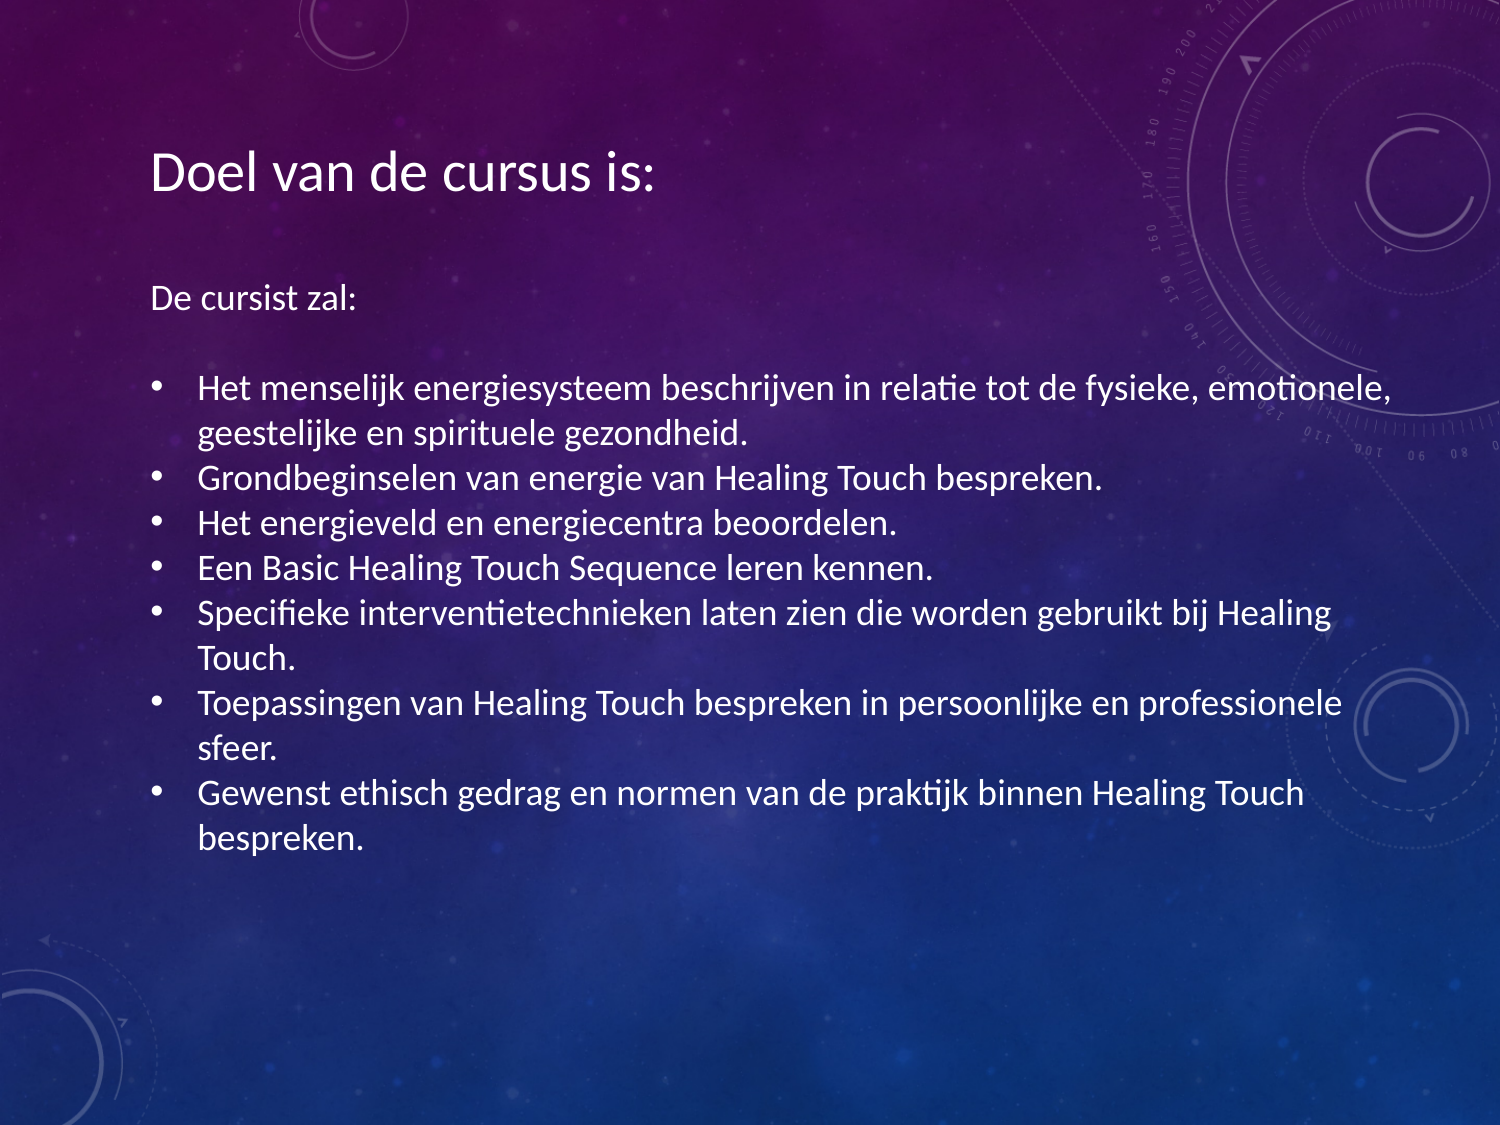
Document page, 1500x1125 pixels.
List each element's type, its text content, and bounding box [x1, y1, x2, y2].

picture [0, 0, 1500, 1125]
text_box Doel van de cursus is: De cursist zal: Het menselijk energiesysteem beschrijven in relatie tot de fysieke, emotionele, geestelijke en spirituele gezondheid. Grondbeginselen van energie van Healing Touch bespreken. Het energieveld en energiecentra beoordelen. Een Basic Healing Touch Sequence leren kennen. Specifieke interventietechnieken laten zien die worden gebruikt bij Healing Touch. Toepassingen van Healing Touch bespreken in persoonlijke en professionele sfeer. Gewenst ethisch gedrag en normen van de praktijk binnen Healing Touch bespreken. [135, 125, 1424, 911]
